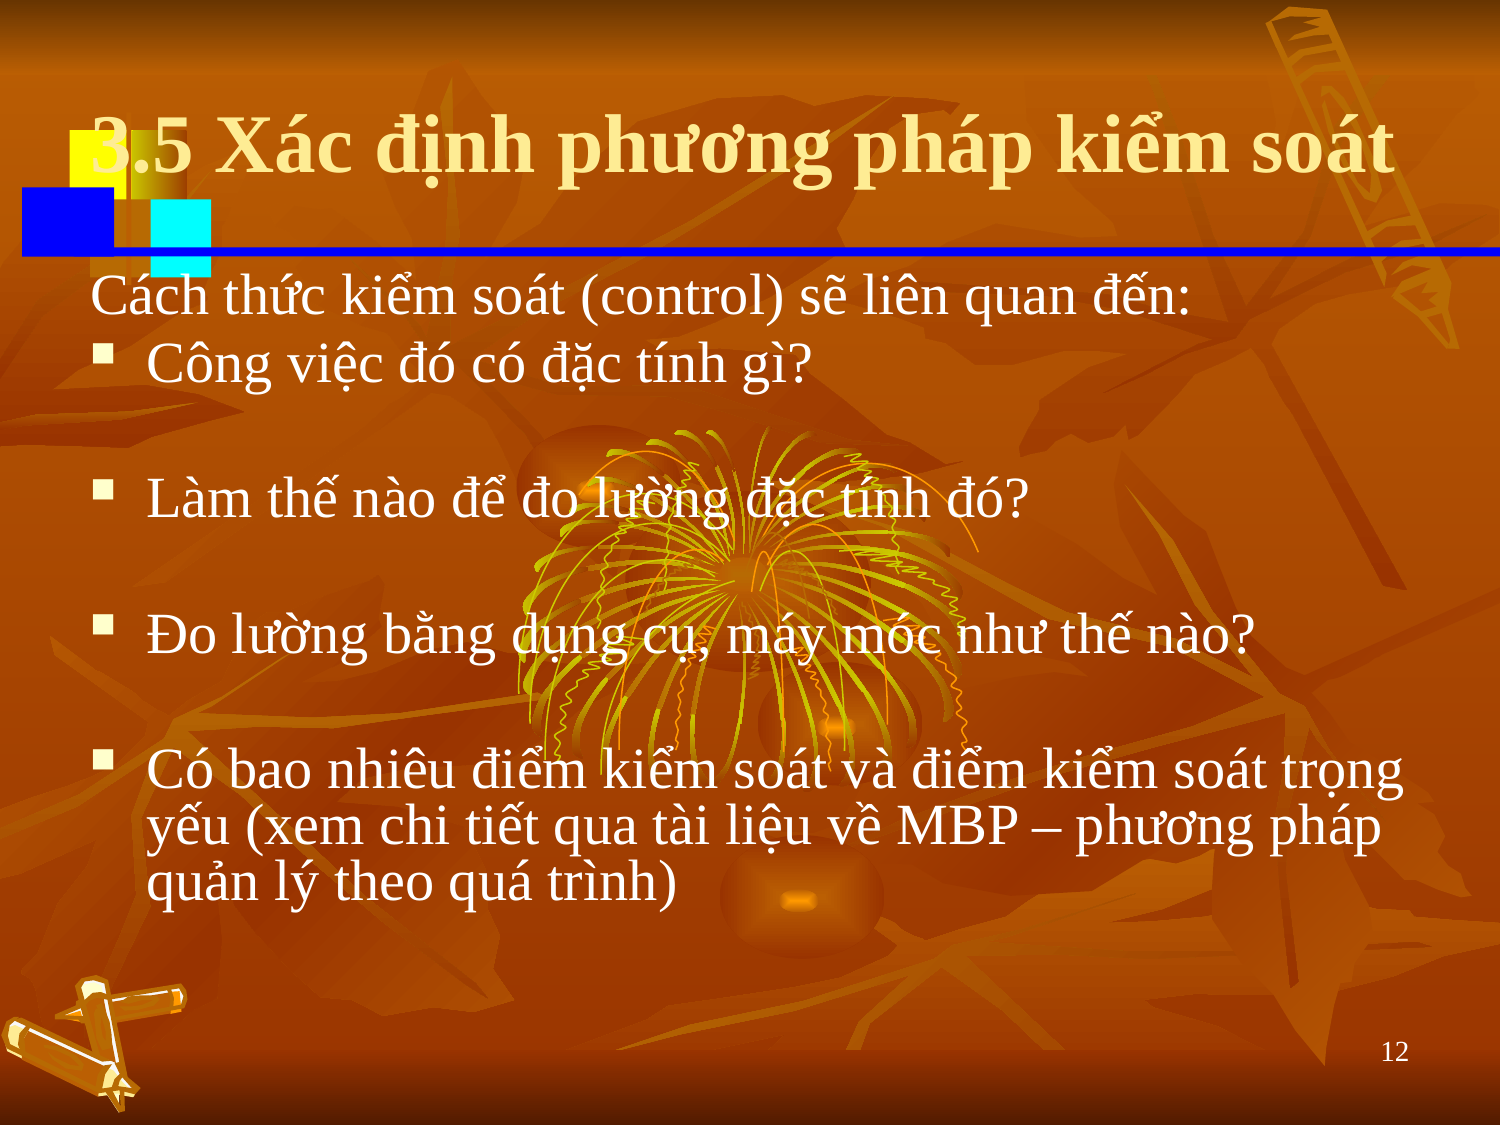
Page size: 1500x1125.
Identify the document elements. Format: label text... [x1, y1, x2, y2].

title 3.5 Xác định phương pháp kiểm soát [75, 45, 1425, 234]
slide_number 12 [1074, 1025, 1425, 1100]
list Cách thức kiểm soát (control) sẽ liên quan đến: Công việc đó có đặc tính gì? Làm thế nào để đo lường đặc tính đó? Đo lường bằng dụng cụ, máy móc như thế nào? Có bao nhiêu điểm kiểm soát và điểm kiểm soát trọng yếu (xem chi tiết qua tài liệu về MBP – phương pháp quản lý theo quá trình) [75, 262, 1425, 1006]
